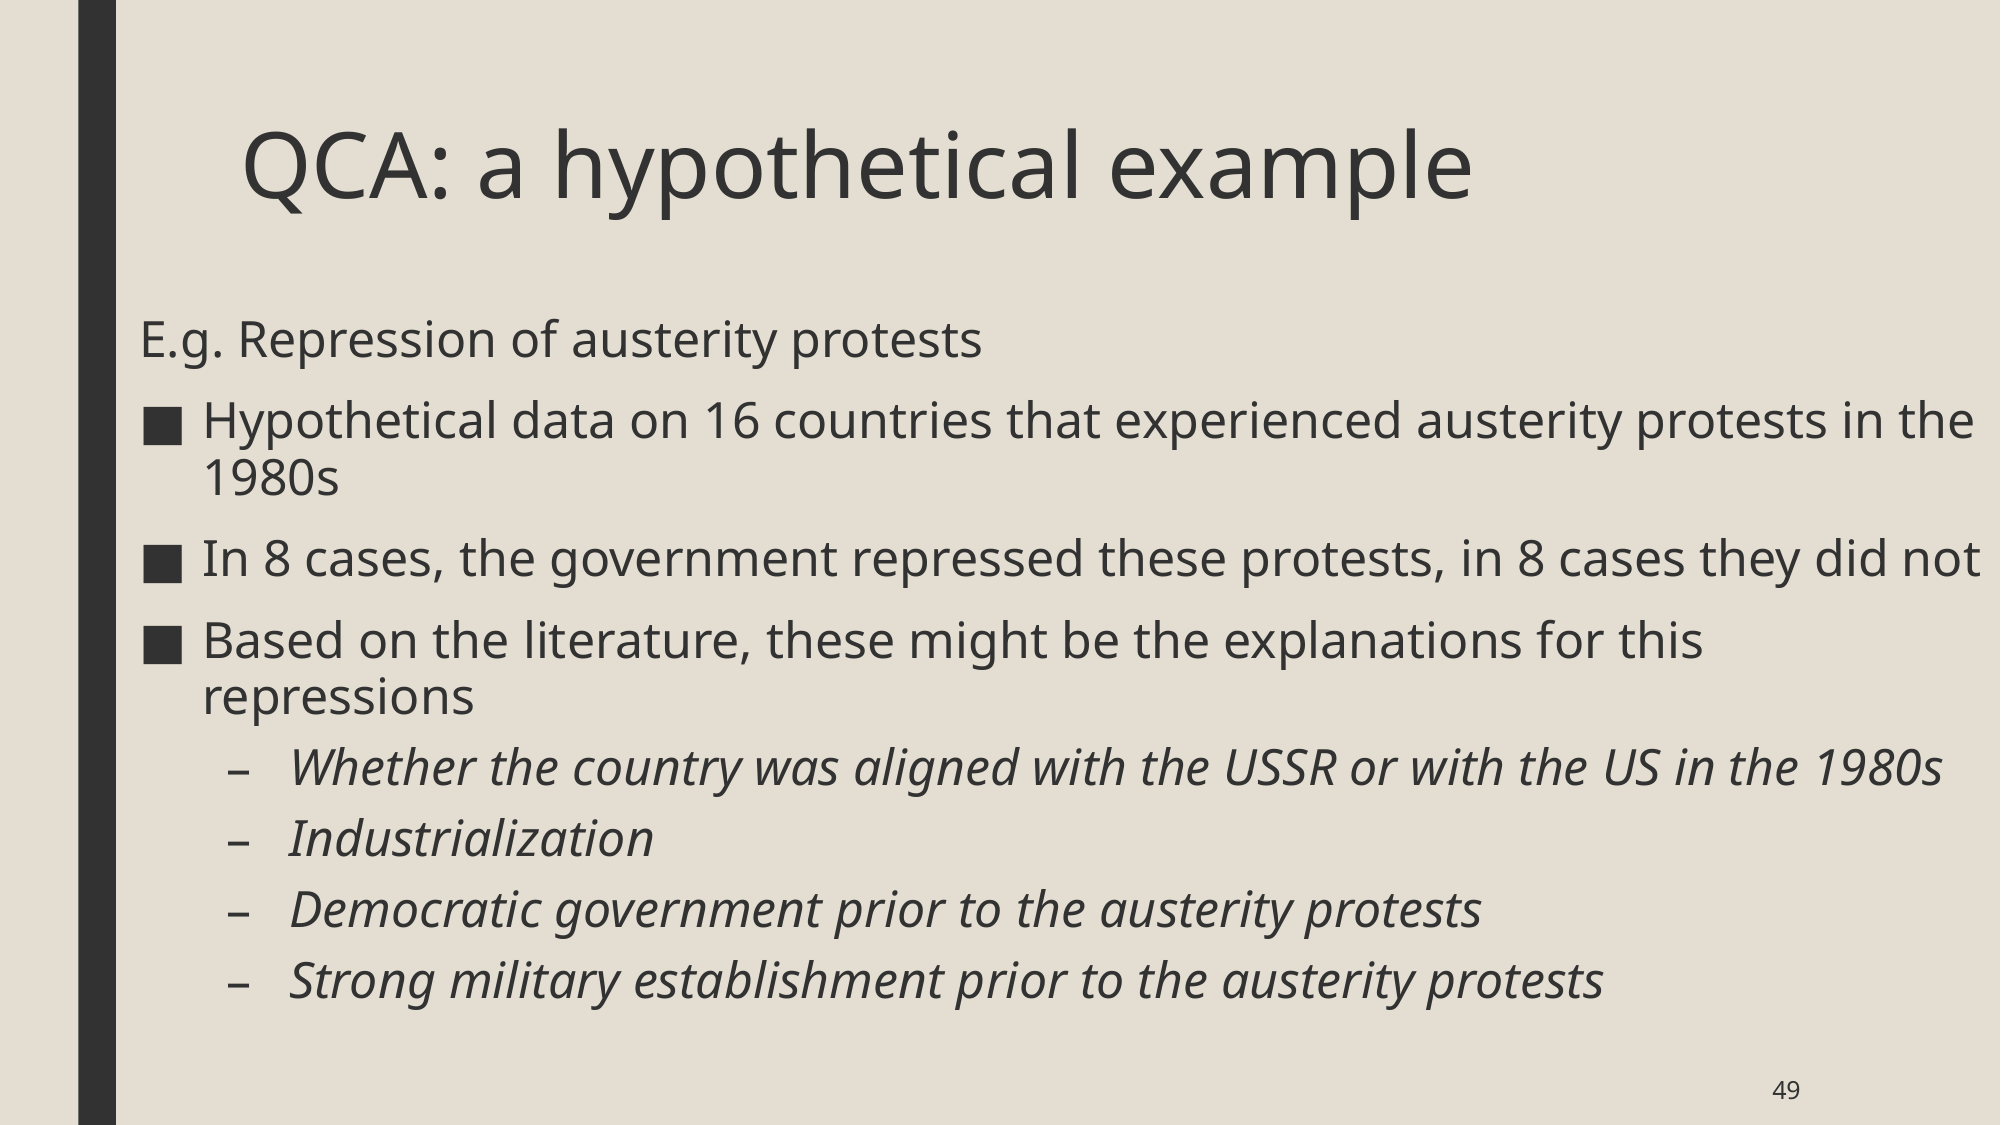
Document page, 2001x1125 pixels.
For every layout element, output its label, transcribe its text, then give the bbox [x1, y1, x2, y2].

list E.g. Repression of austerity protests Hypothetical data on 16 countries that experienced austerity protests in the 1980s In 8 cases, the government repressed these protests, in 8 cases they did not Based on the literature, these might be the explanations for this repressions Whether the country was aligned with the USSR or with the US in the 1980s Industrialization Democratic government prior to the austerity protests Strong military establishment prior to the austerity protests [124, 304, 2000, 1092]
slide_number 49 [1553, 1058, 1816, 1125]
title QCA: a hypothetical example [225, 112, 1800, 272]
